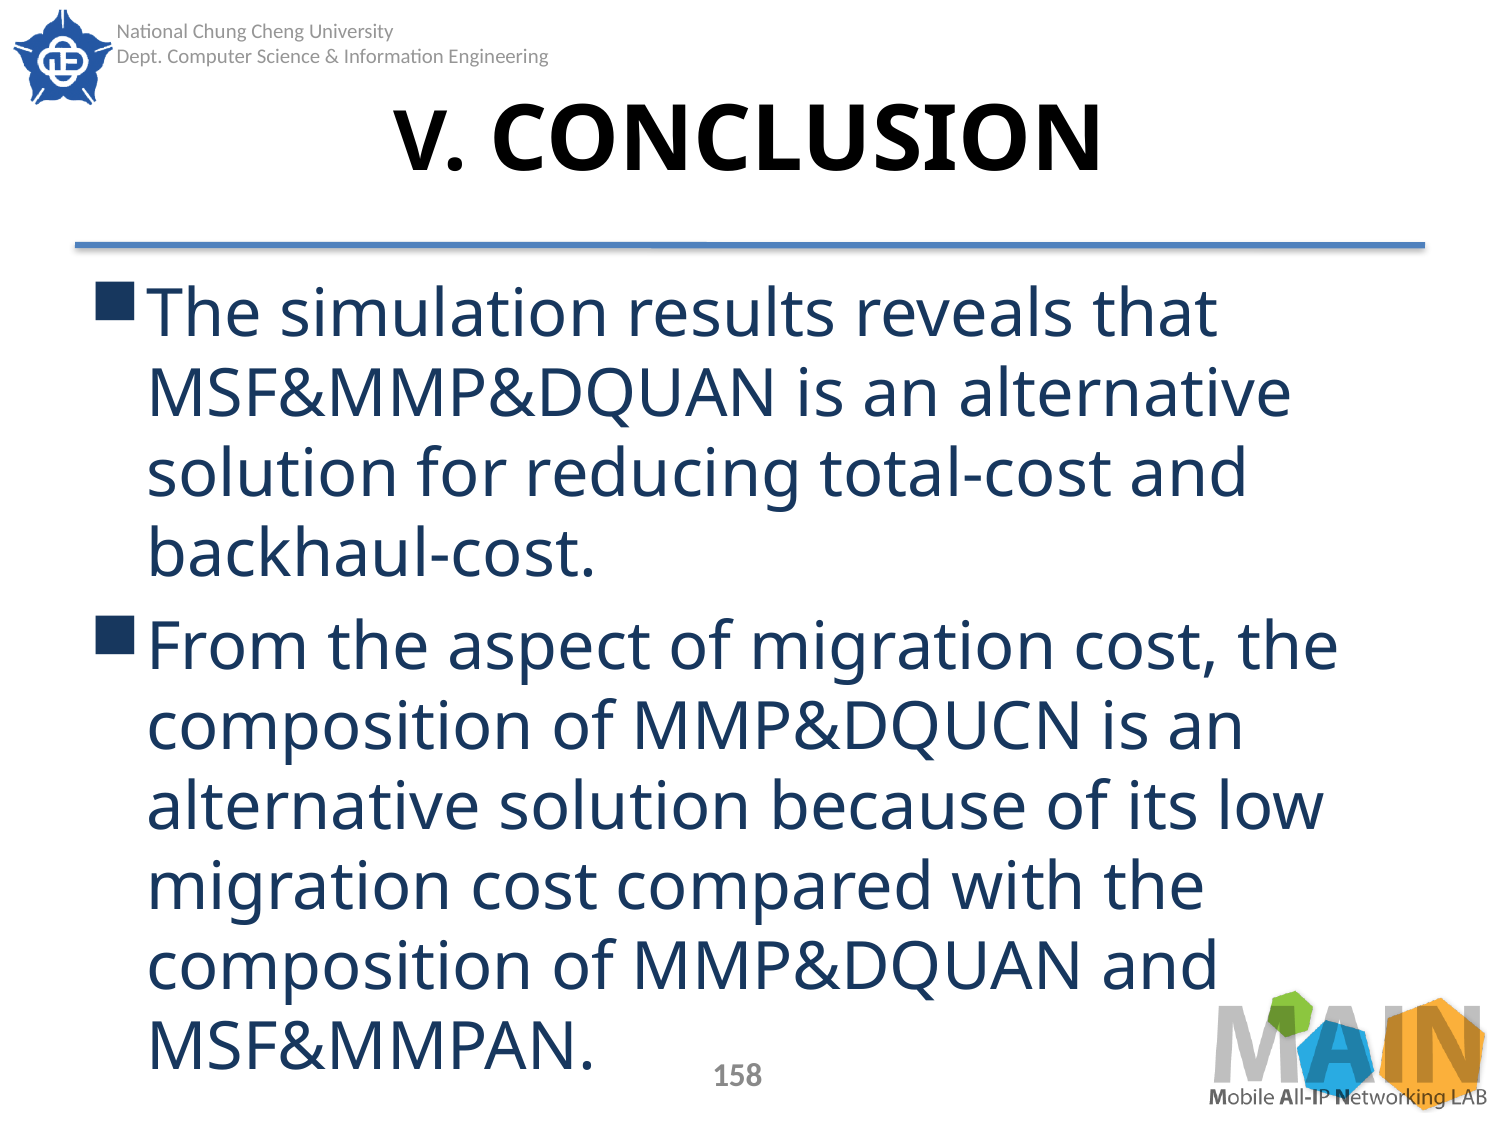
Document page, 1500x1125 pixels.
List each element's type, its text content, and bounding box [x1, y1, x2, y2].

slide_number 158 [562, 1042, 913, 1103]
picture [0, 0, 126, 113]
title V. CONCLUSION [75, 90, 1425, 262]
list The simulation results reveals that MSF&MMP&DQUAN is an alternative solution for reducing total-cost and backhaul-cost. From the aspect of migration cost, the composition of MMP&DQUCN is an alternative solution because of its low migration cost compared with the composition of MMP&DQUAN and MSF&MMPAN. [75, 262, 1425, 1005]
picture [1050, 987, 1488, 1113]
picture [119, 51, 126, 62]
